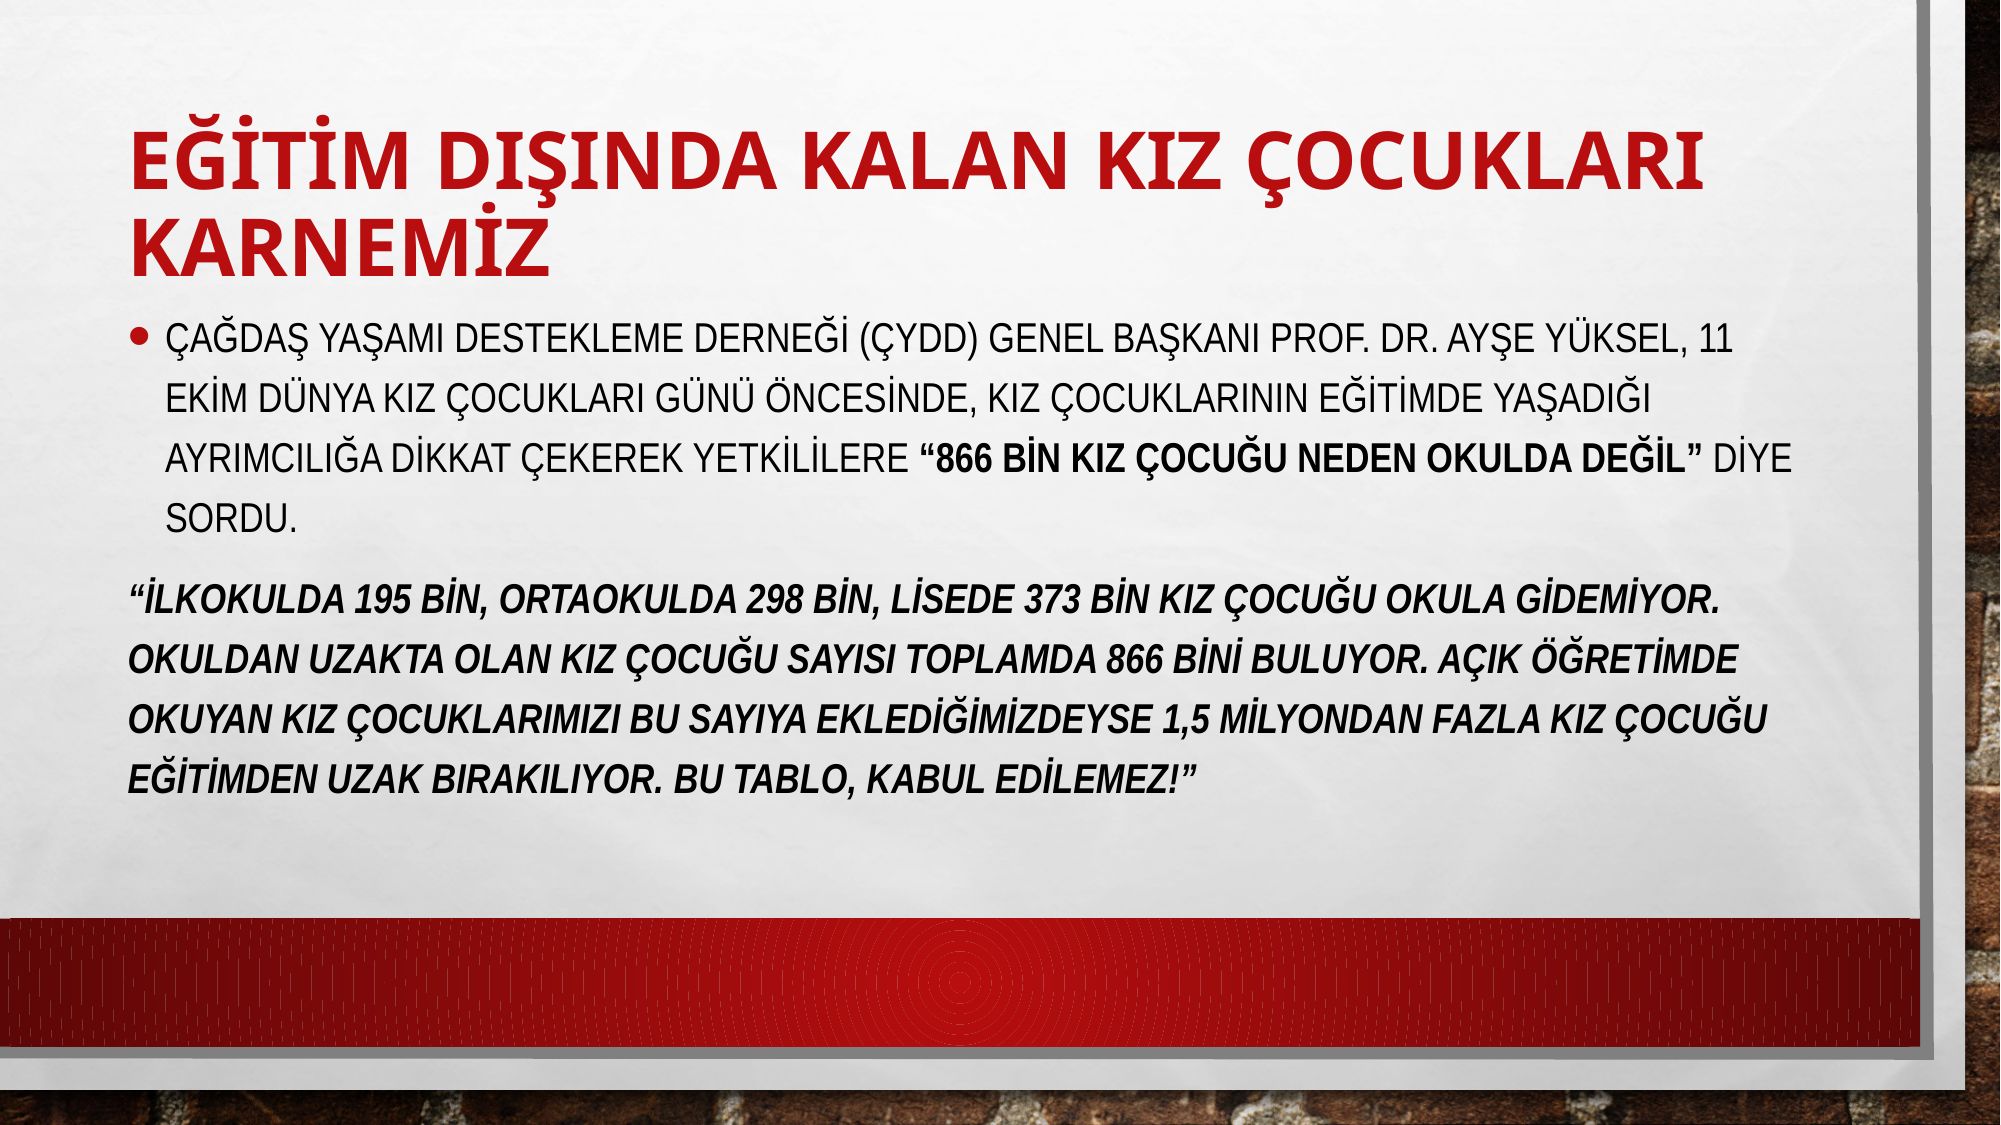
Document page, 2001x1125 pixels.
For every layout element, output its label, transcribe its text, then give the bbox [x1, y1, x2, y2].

list Çağdaş Yaşamı Destekleme Derneği (ÇYDD) Genel Başkanı Prof. Dr. Ayşe Yüksel, 11 Ekim Dünya Kız Çocukları Günü öncesinde, kız çocuklarının eğitimde yaşadığı ayrımcılığa dikkat çekerek yetkililere “866 bin kız çocuğu neden okulda değil” diye sordu. “İlkokulda 195 bin, ortaokulda 298 bin, lisede 373 bin kız çocuğu okula gidemiyor. Okuldan uzakta olan kız çocuğu sayısı toplamda 866 bini buluyor. Açık öğretimde okuyan kız çocuklarımızı bu sayıya eklediğimizdeyse 1,5 milyondan fazla kız çocuğu eğitimden uzak bırakılıyor. Bu tablo, kabul edilemez!” [112, 301, 1818, 882]
title EĞİTİM DIŞINDA KALAN KIZ ÇOCUKLARI KARNEMİZ [112, 112, 1818, 301]
picture [0, 0, 2000, 1125]
